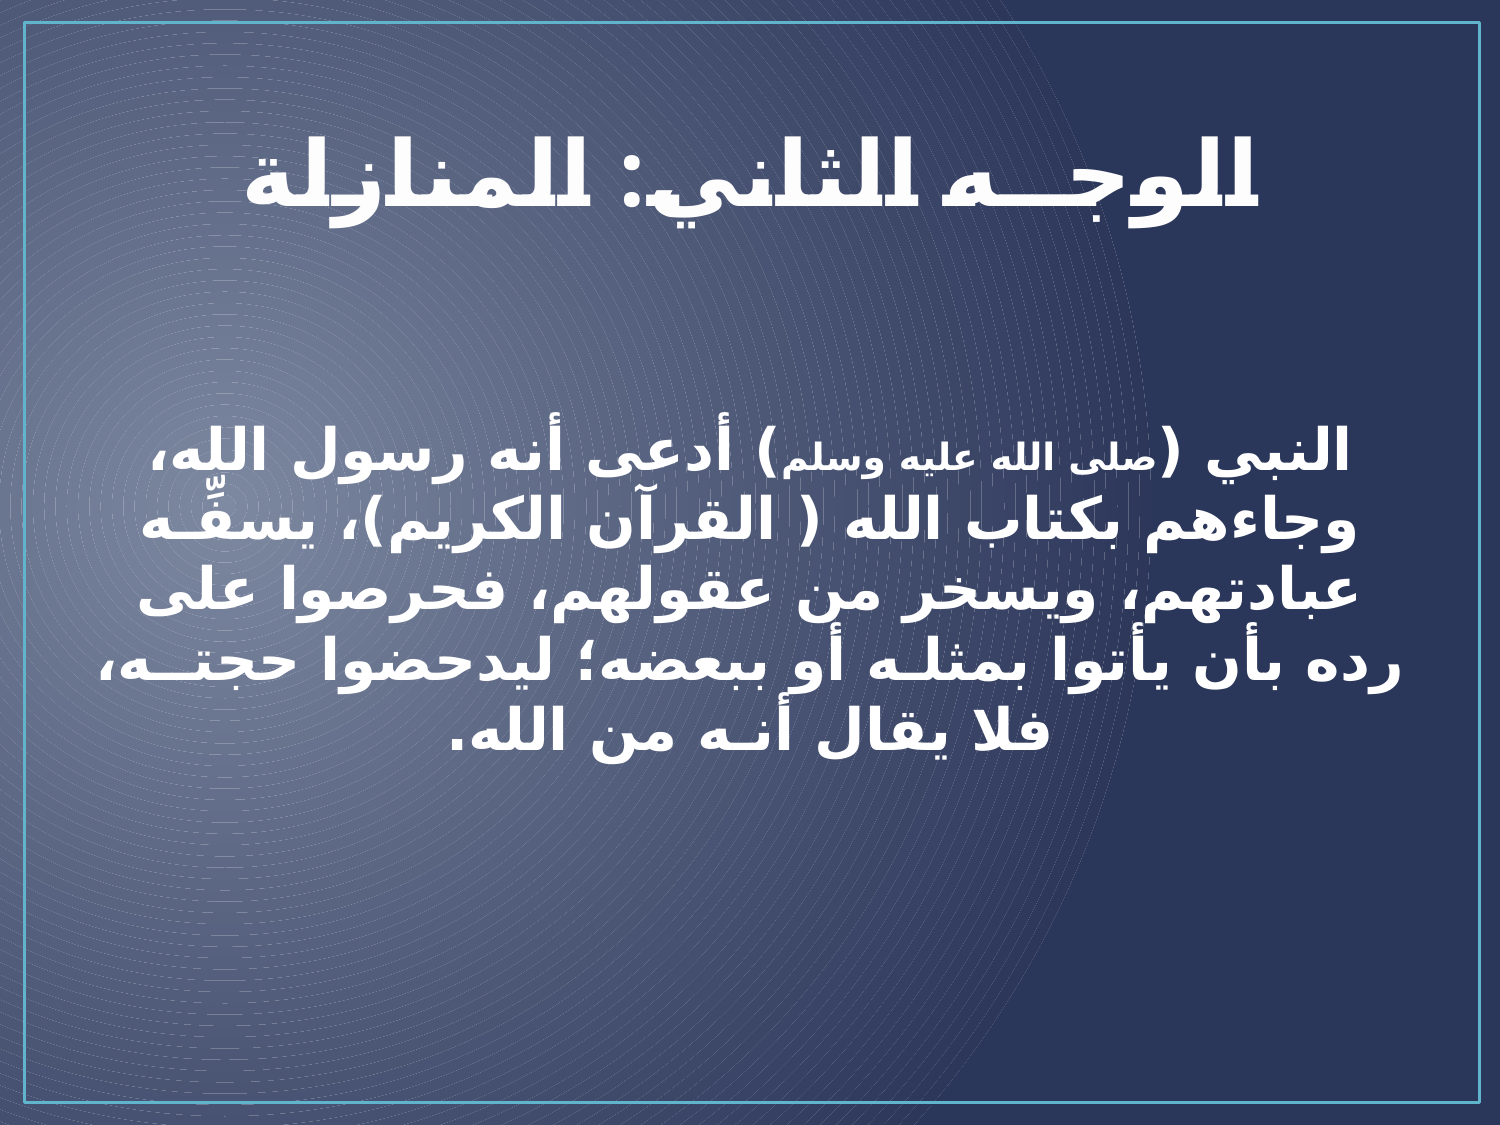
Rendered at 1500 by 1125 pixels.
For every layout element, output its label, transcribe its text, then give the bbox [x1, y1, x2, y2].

list النبي (صلى الله عليه وسلم) أدعى أنه رسول الله، وجاءهم بكتاب الله ( القرآن الكريم)، يسفِّـه عبادتهم، ويسخر من عقولهم، فحرصوا على رده بأن يأتوا بمثلـه أو ببعضه؛ ليدحضوا حجتــه، فلا يقال أنـه من الله. [75, 262, 1425, 1005]
title الوجــه الثاني: المنازلة [75, 45, 1425, 233]
